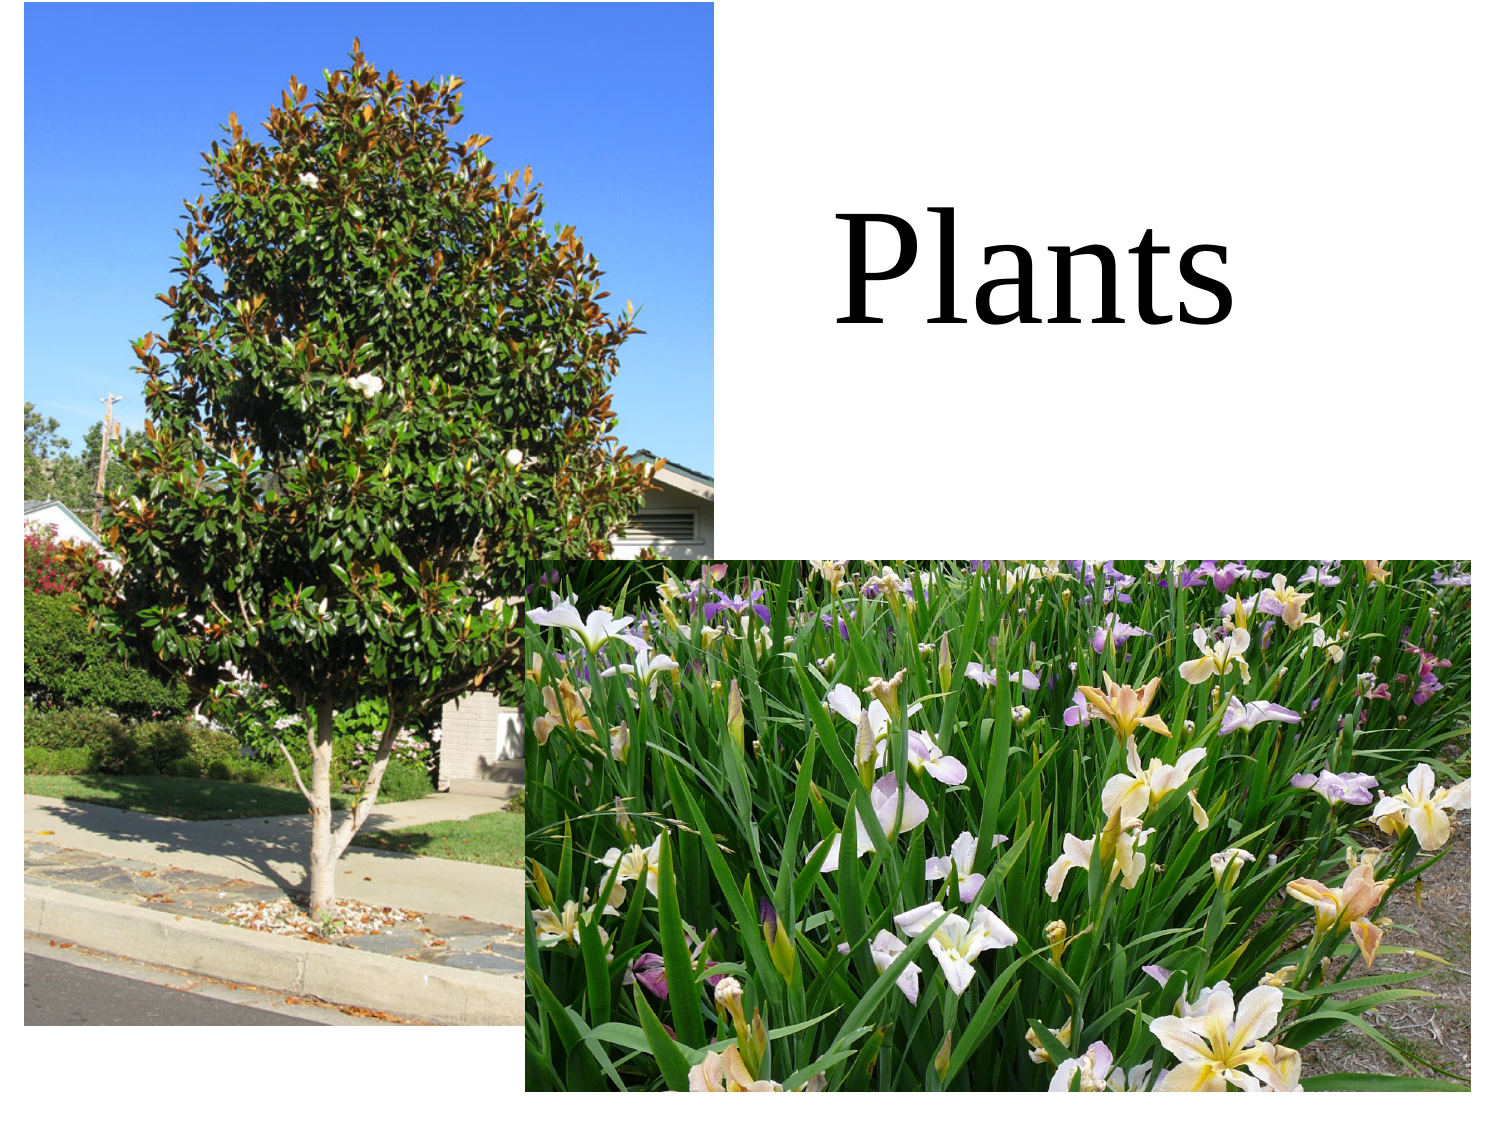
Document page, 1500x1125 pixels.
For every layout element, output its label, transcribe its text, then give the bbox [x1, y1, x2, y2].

picture [24, 2, 1471, 1093]
text_box Plants [817, 149, 1442, 365]
